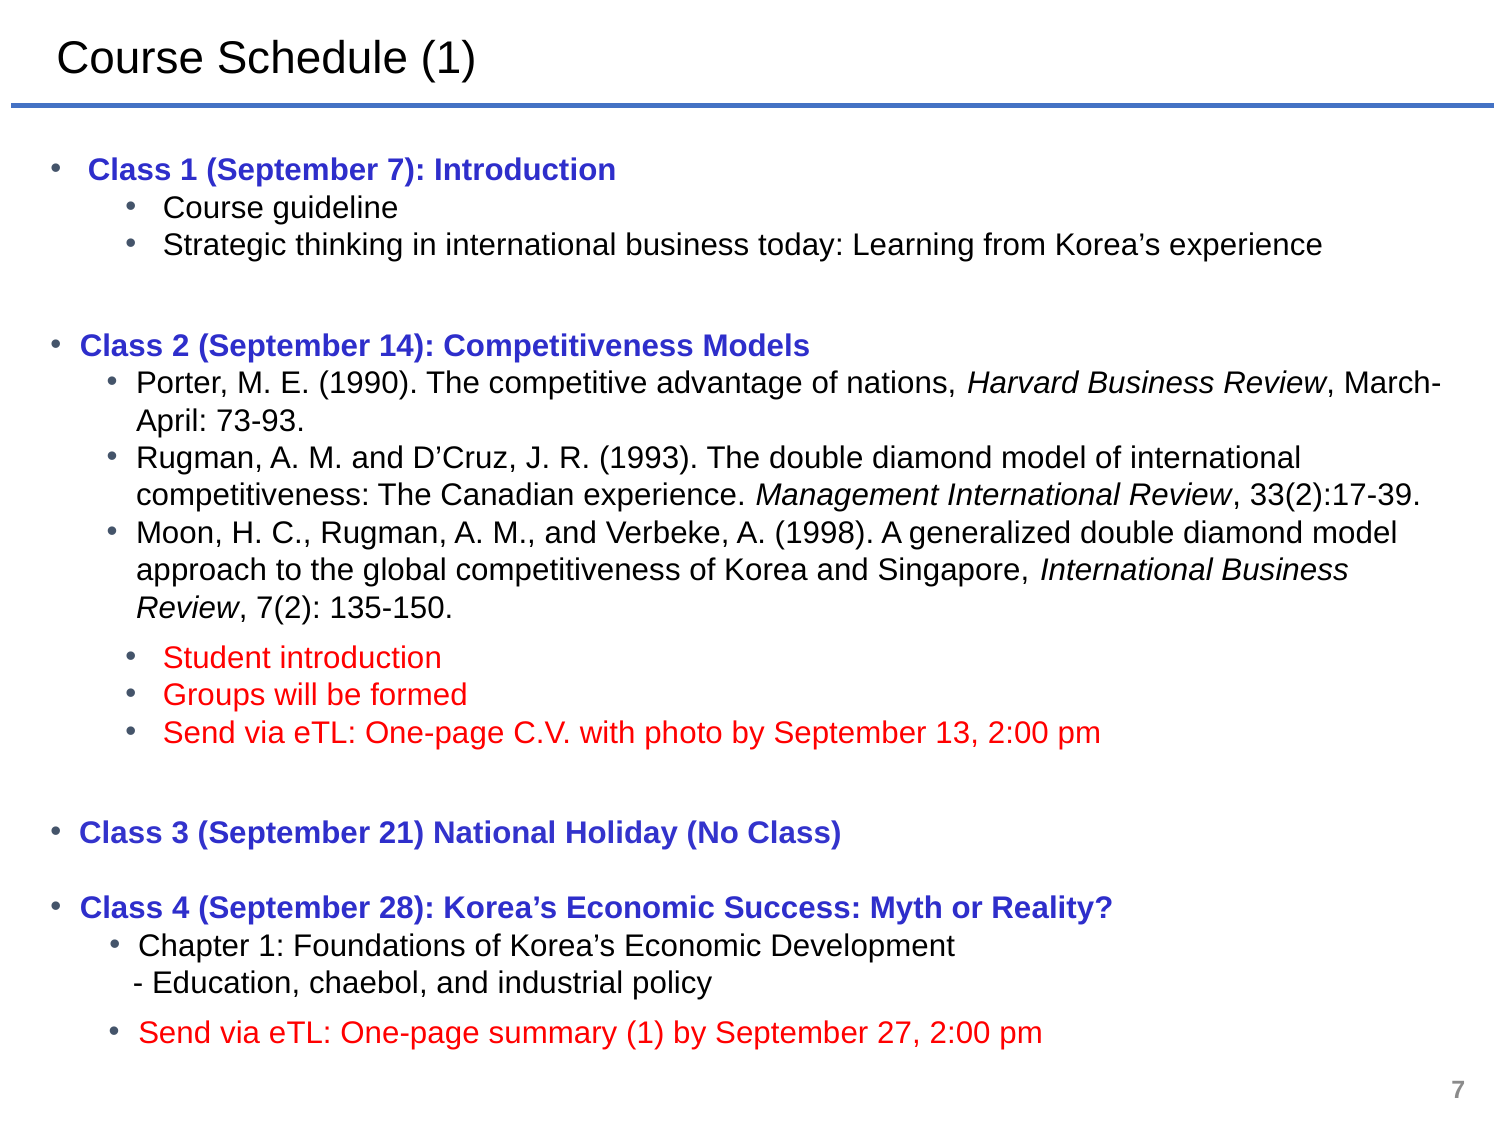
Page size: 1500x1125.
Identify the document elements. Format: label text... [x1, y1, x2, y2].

list Class 1 (September 7): Introduction Course guideline Strategic thinking in international business today: Learning from Korea’s experience Class 2 (September 14): Competitiveness Models Porter, M. E. (1990). The competitive advantage of nations, Harvard Business Review, March-April: 73-93. Rugman, A. M. and D’Cruz, J. R. (1993). The double diamond model of international competitiveness: The Canadian experience. Management International Review, 33(2):17-39. Moon, H. C., Rugman, A. M., and Verbeke, A. (1998). A generalized double diamond model approach to the global competitiveness of Korea and Singapore, International Business Review, 7(2): 135-150. Student introduction Groups will be formed Send via eTL: One-page C.V. with photo by September 13, 2:00 pm Class 3 (September 21) National Holiday (No Class) Class 4 (September 28): Korea’s Economic Success: Myth or Reality? Chapter 1: Foundations of Korea’s Economic Development - Education, chaebol, and industrial policy Send via eTL: One-page summary (1) by September 27, 2:00 pm [35, 141, 1458, 1055]
slide_number 7 [1142, 1058, 1481, 1119]
title Course Schedule (1) [41, 15, 1437, 92]
